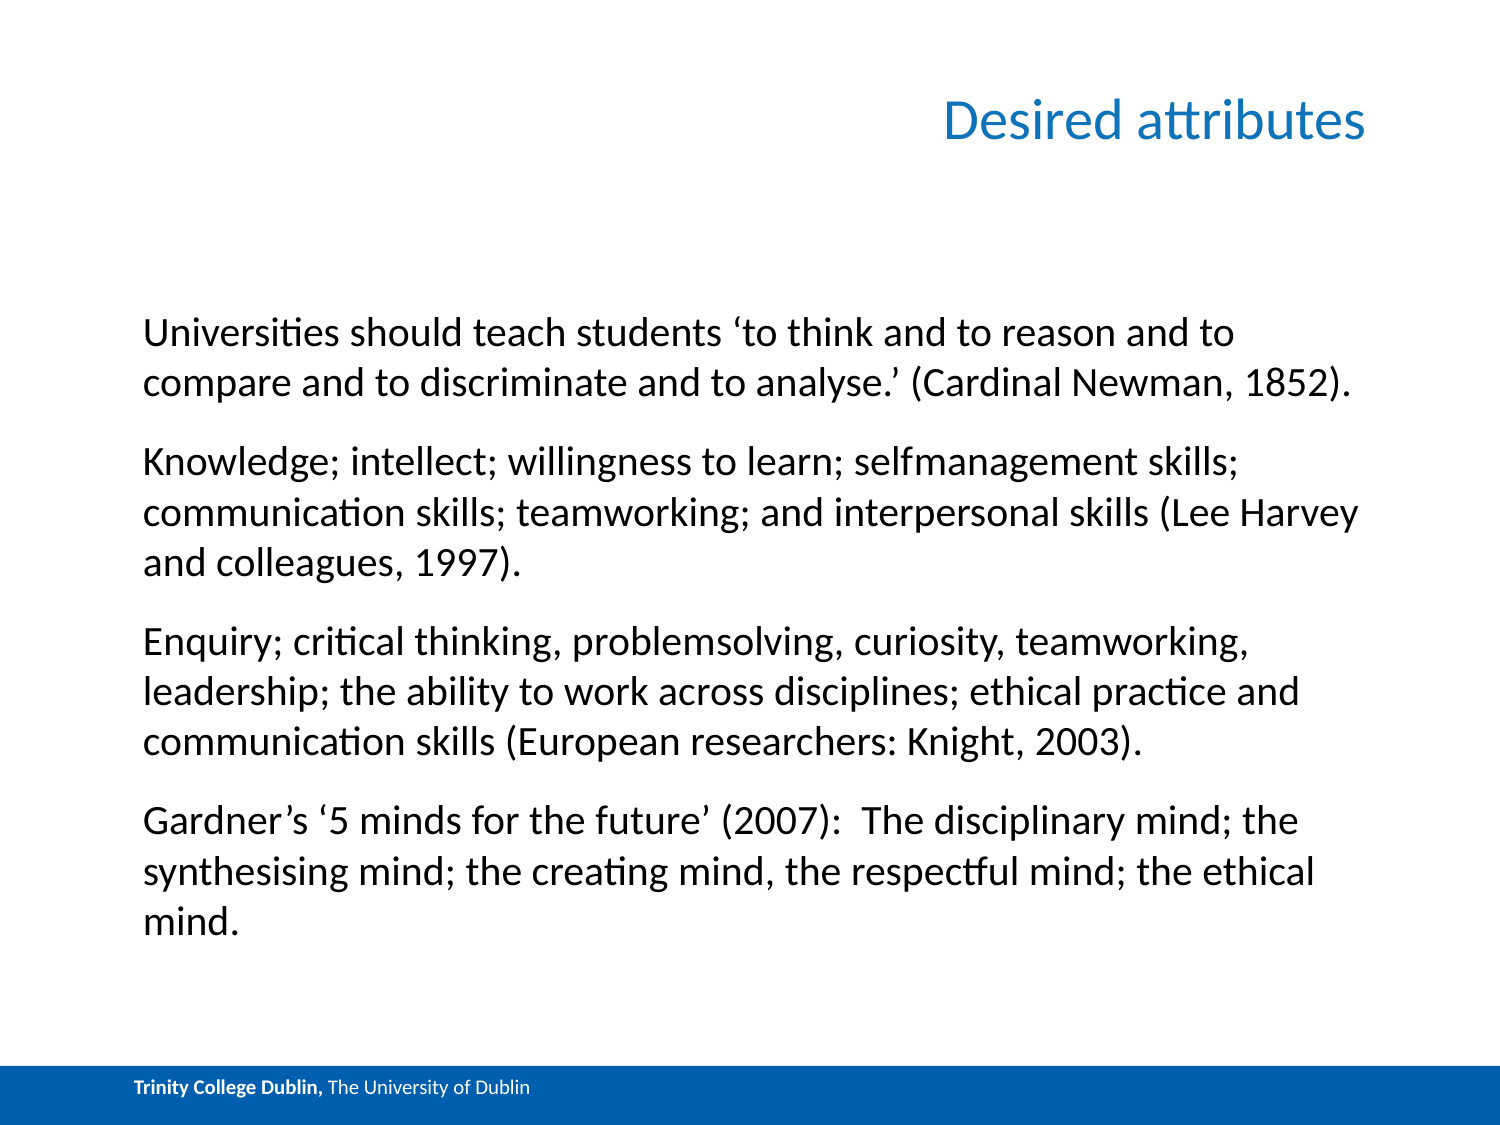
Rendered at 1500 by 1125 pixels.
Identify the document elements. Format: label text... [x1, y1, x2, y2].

list Universities should teach students ‘to think and to reason and to compare and to discriminate and to analyse.’ (Cardinal Newman, 1852). Knowledge; intellect; willingness to learn; self­management skills; communication skills; team­working; and interpersonal skills (Lee Harvey and colleagues, 1997). Enquiry; critical thinking, problem­solving, curiosity, teamworking, leadership; the ability to work across disciplines; ethical practice and communication skills (European researchers: Knight, 2003). Gardner’s ‘5 minds for the future’ (2007): The disciplinary mind; the synthesising mind; the creating mind, the respectful mind; the ethical mind. [142, 304, 1374, 977]
title Desired attributes [135, 59, 1367, 152]
